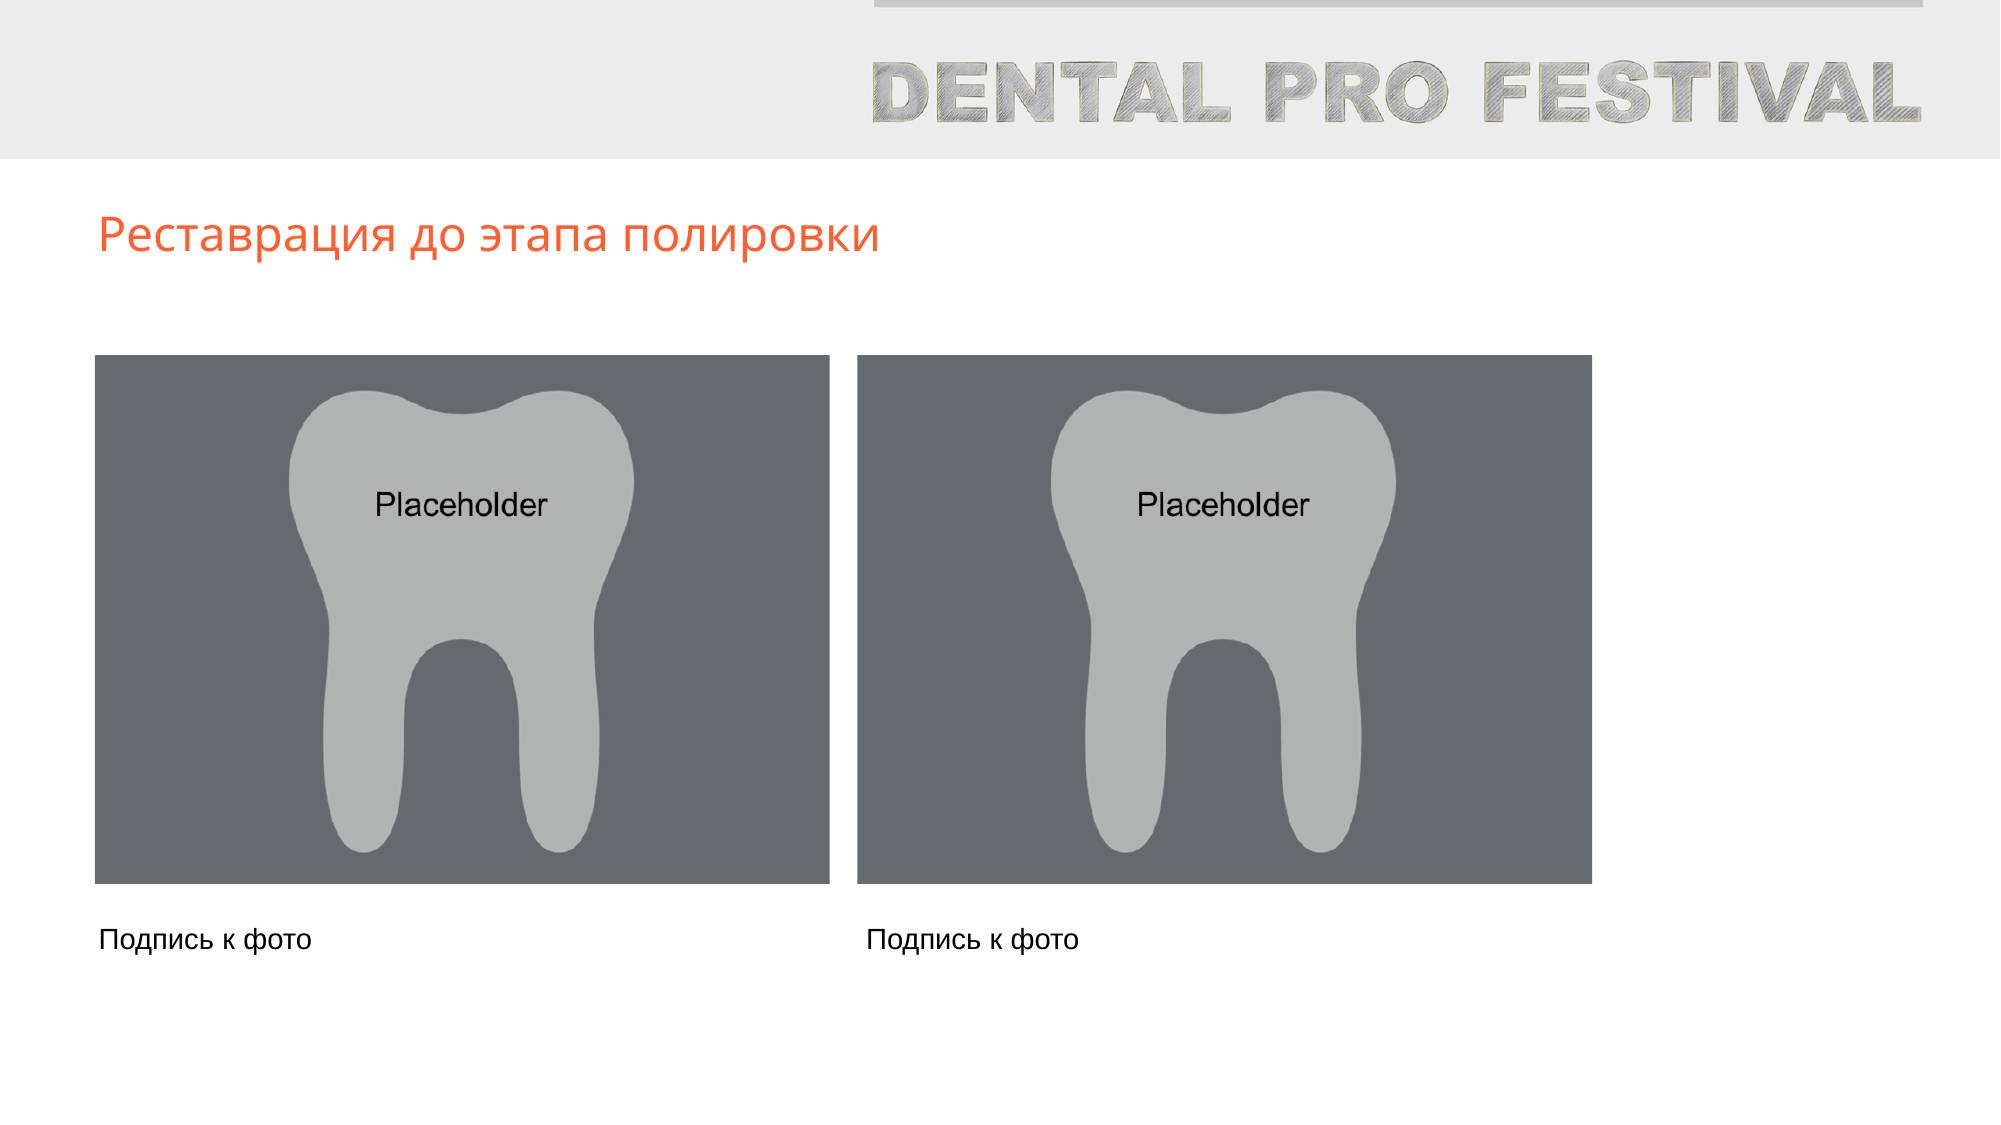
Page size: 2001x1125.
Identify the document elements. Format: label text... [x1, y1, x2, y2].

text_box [94, 354, 1593, 884]
picture [0, 0, 2001, 1125]
text_box Подпись к фото [858, 913, 1597, 963]
text_box Подпись к фото [91, 913, 830, 963]
text_box Реставрация до этапа полировки [89, 195, 1035, 269]
